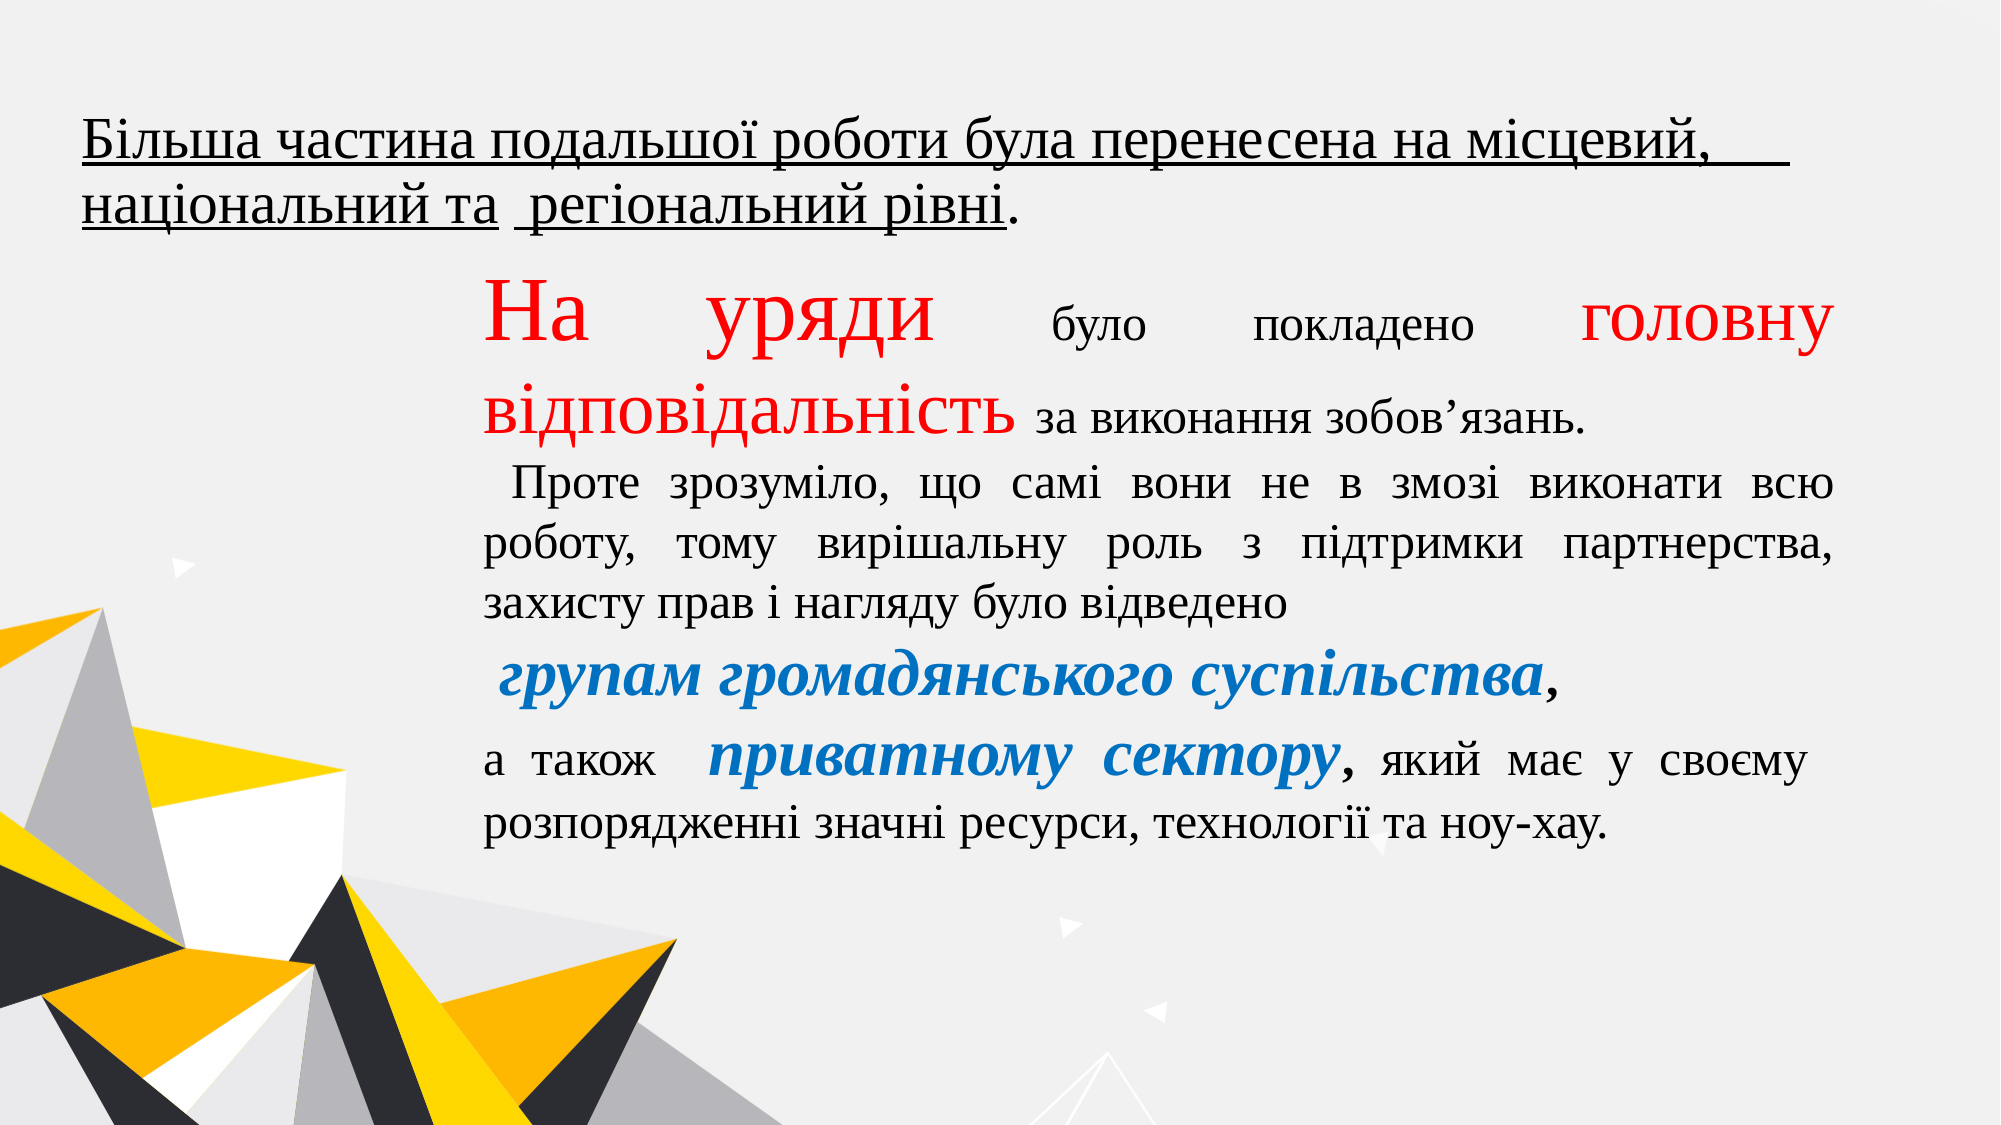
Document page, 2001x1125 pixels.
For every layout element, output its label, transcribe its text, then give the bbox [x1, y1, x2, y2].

title Більша частина подальшої роботи була перенесена на місцевий, національний та регіональний рівні. [66, 98, 1934, 317]
picture [0, 0, 2000, 1125]
text_box На уряди було покладено головну відповідальність за виконання зобов’язань. Проте зрозуміло, що самі вони не в змозі виконати всю роботу, тому вирішальну роль з підтримки партнерства, захисту прав і нагляду було відведено групам громадянського суспільства, а також приватному сектору, який має у своєму розпорядженні значні ресурси, технології та ноу-хау. [457, 241, 1861, 857]
